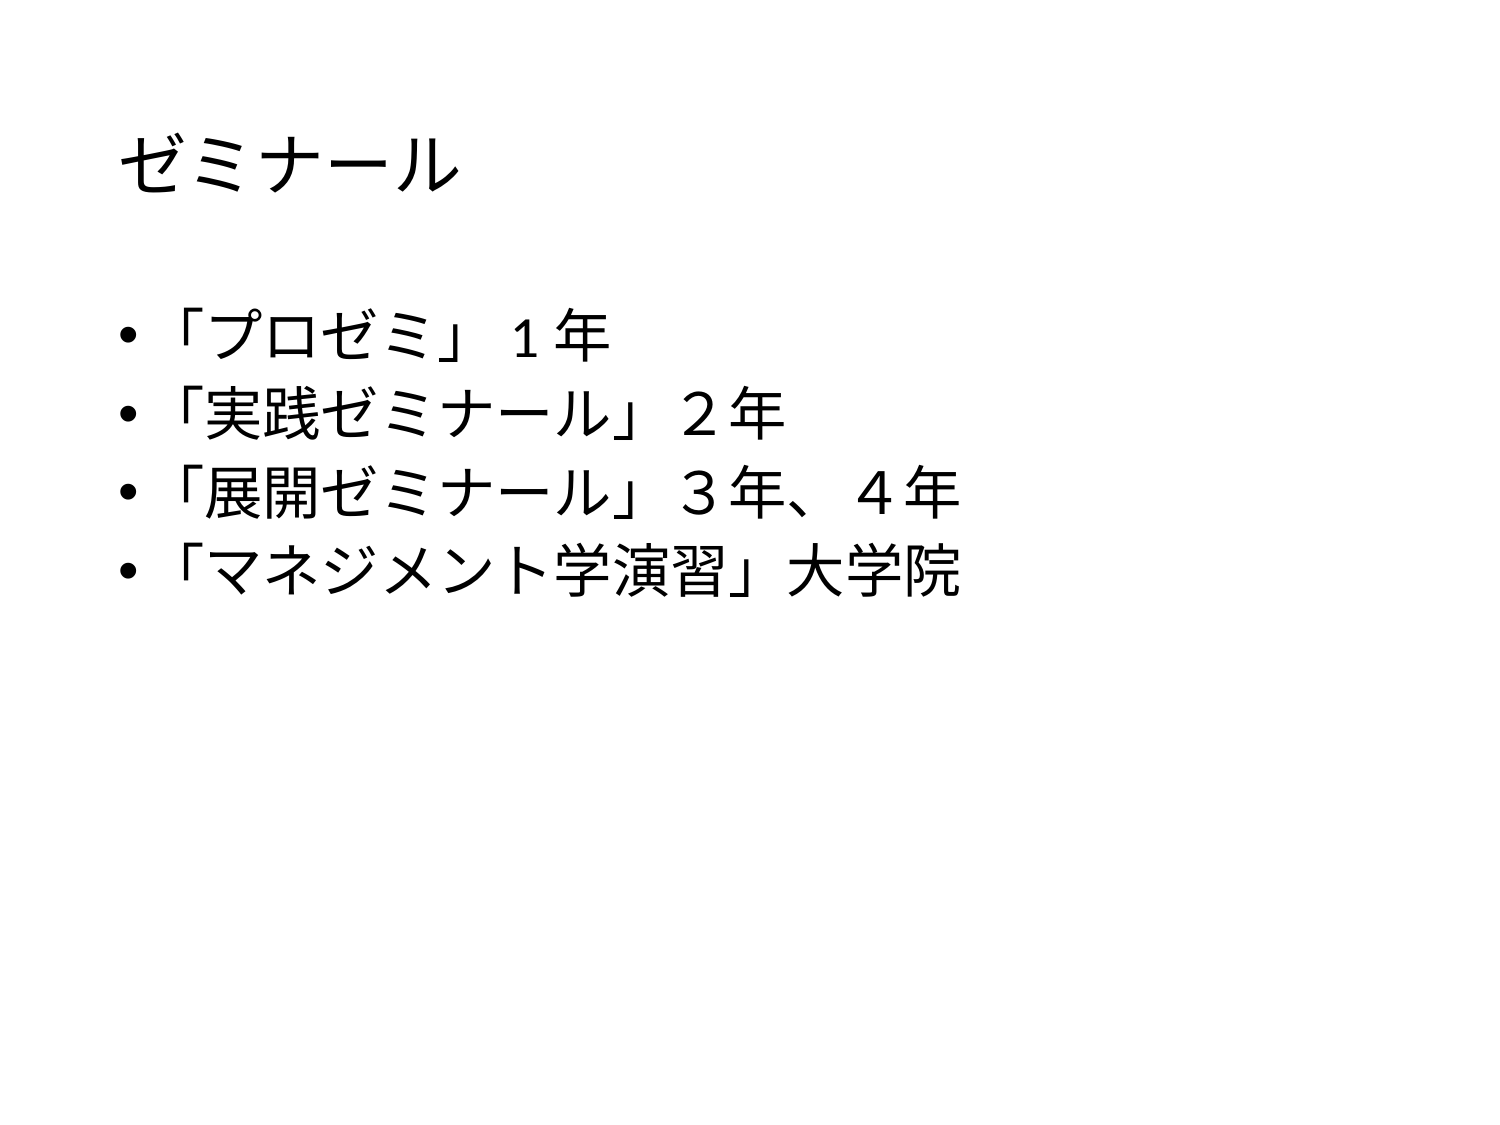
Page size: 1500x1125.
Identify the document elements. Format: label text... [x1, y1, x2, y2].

list 「プロゼミ」1年 「実践ゼミナール」２年 「展開ゼミナール」３年、４年 「マネジメント学演習」大学院 [103, 299, 1397, 1014]
title ゼミナール [103, 59, 1397, 278]
